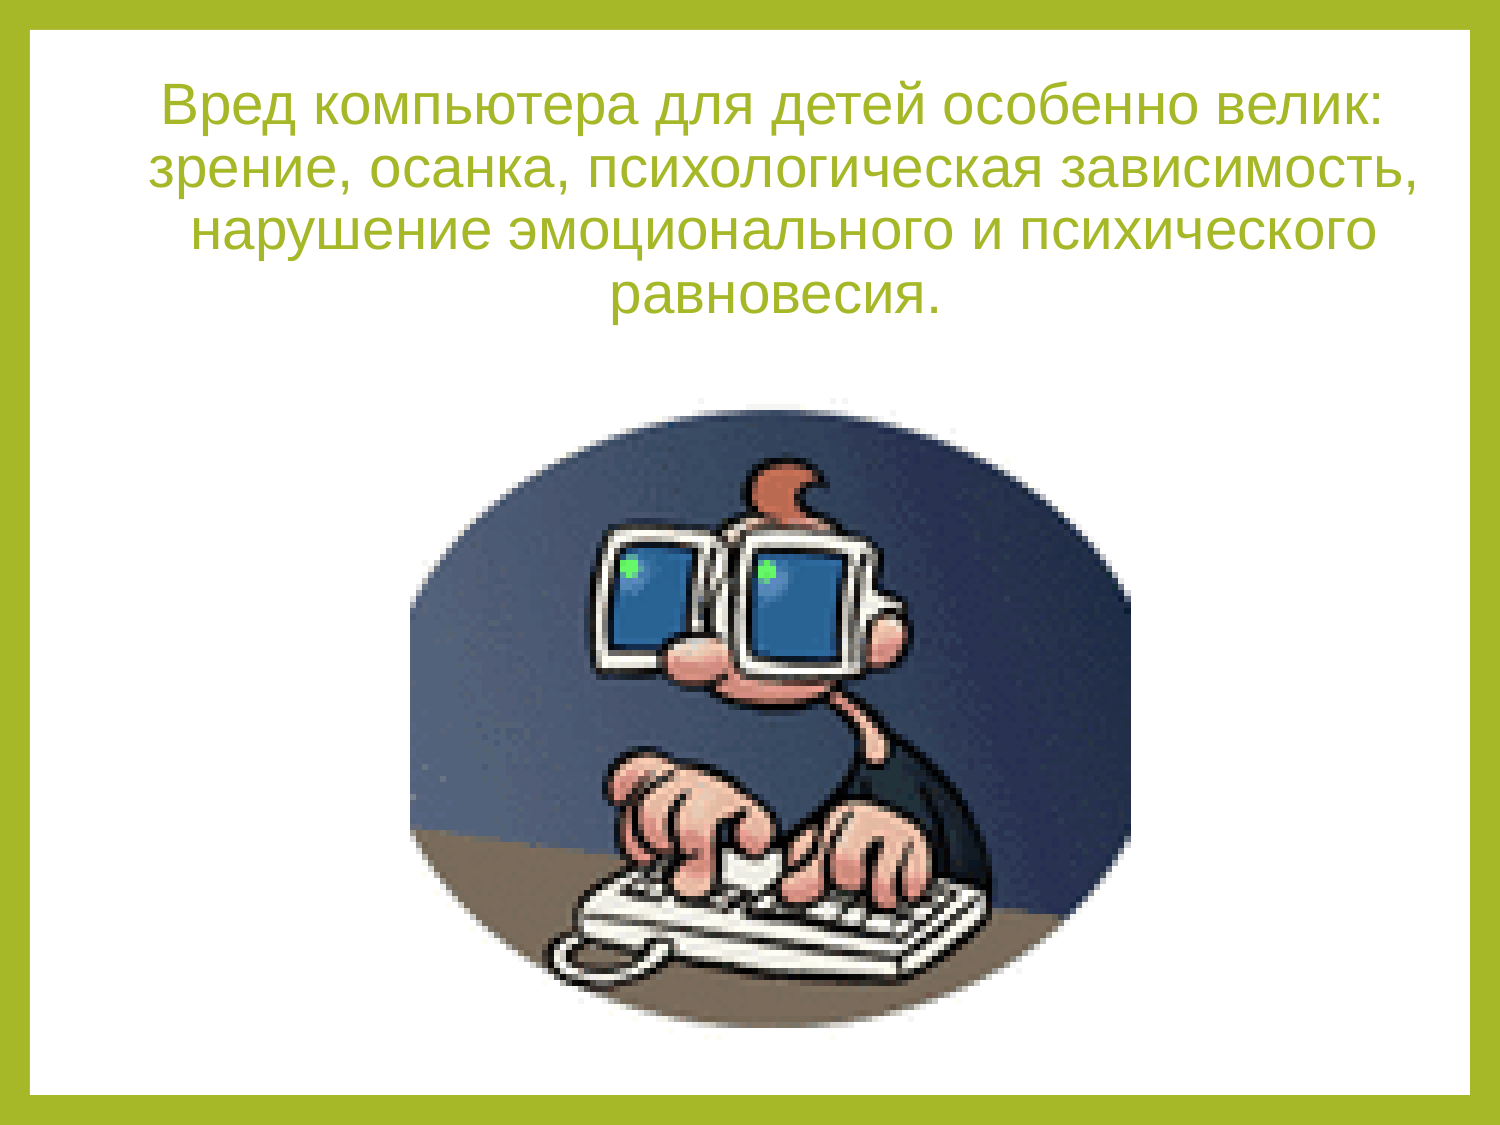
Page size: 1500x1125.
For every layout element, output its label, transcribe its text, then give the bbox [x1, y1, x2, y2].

picture [410, 337, 1132, 1059]
list Вред компьютера для детей особенно велик: зрение, осанка, психологическая зависимость, нарушение эмоционального и психического равновесия. [41, 66, 1500, 339]
